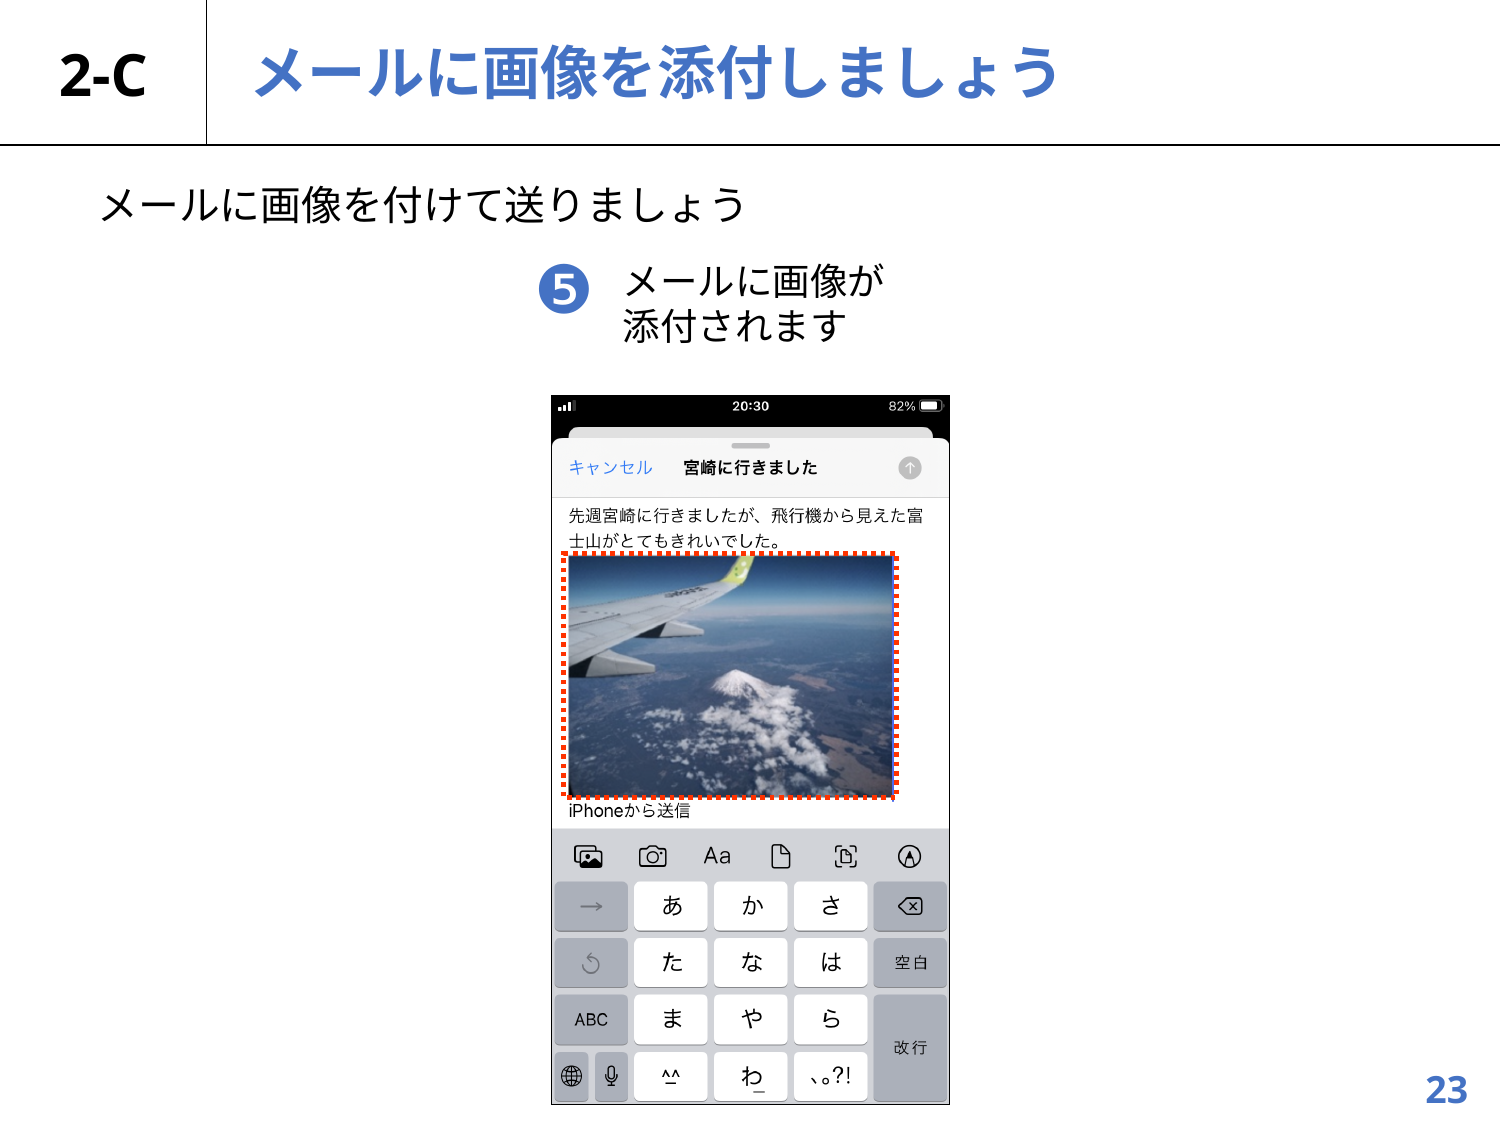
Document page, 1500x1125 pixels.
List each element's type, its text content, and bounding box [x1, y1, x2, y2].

text_box メールに画像が 添付されます [608, 237, 1022, 356]
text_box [551, 395, 950, 1105]
text_box メールに画像を付けて送りましょう [83, 177, 1459, 237]
text_box 23 [1399, 1064, 1495, 1112]
title 2-C [0, 0, 206, 144]
text_box ❺ [519, 239, 608, 335]
text_box メールに画像を添付しましょう [230, 24, 1459, 119]
